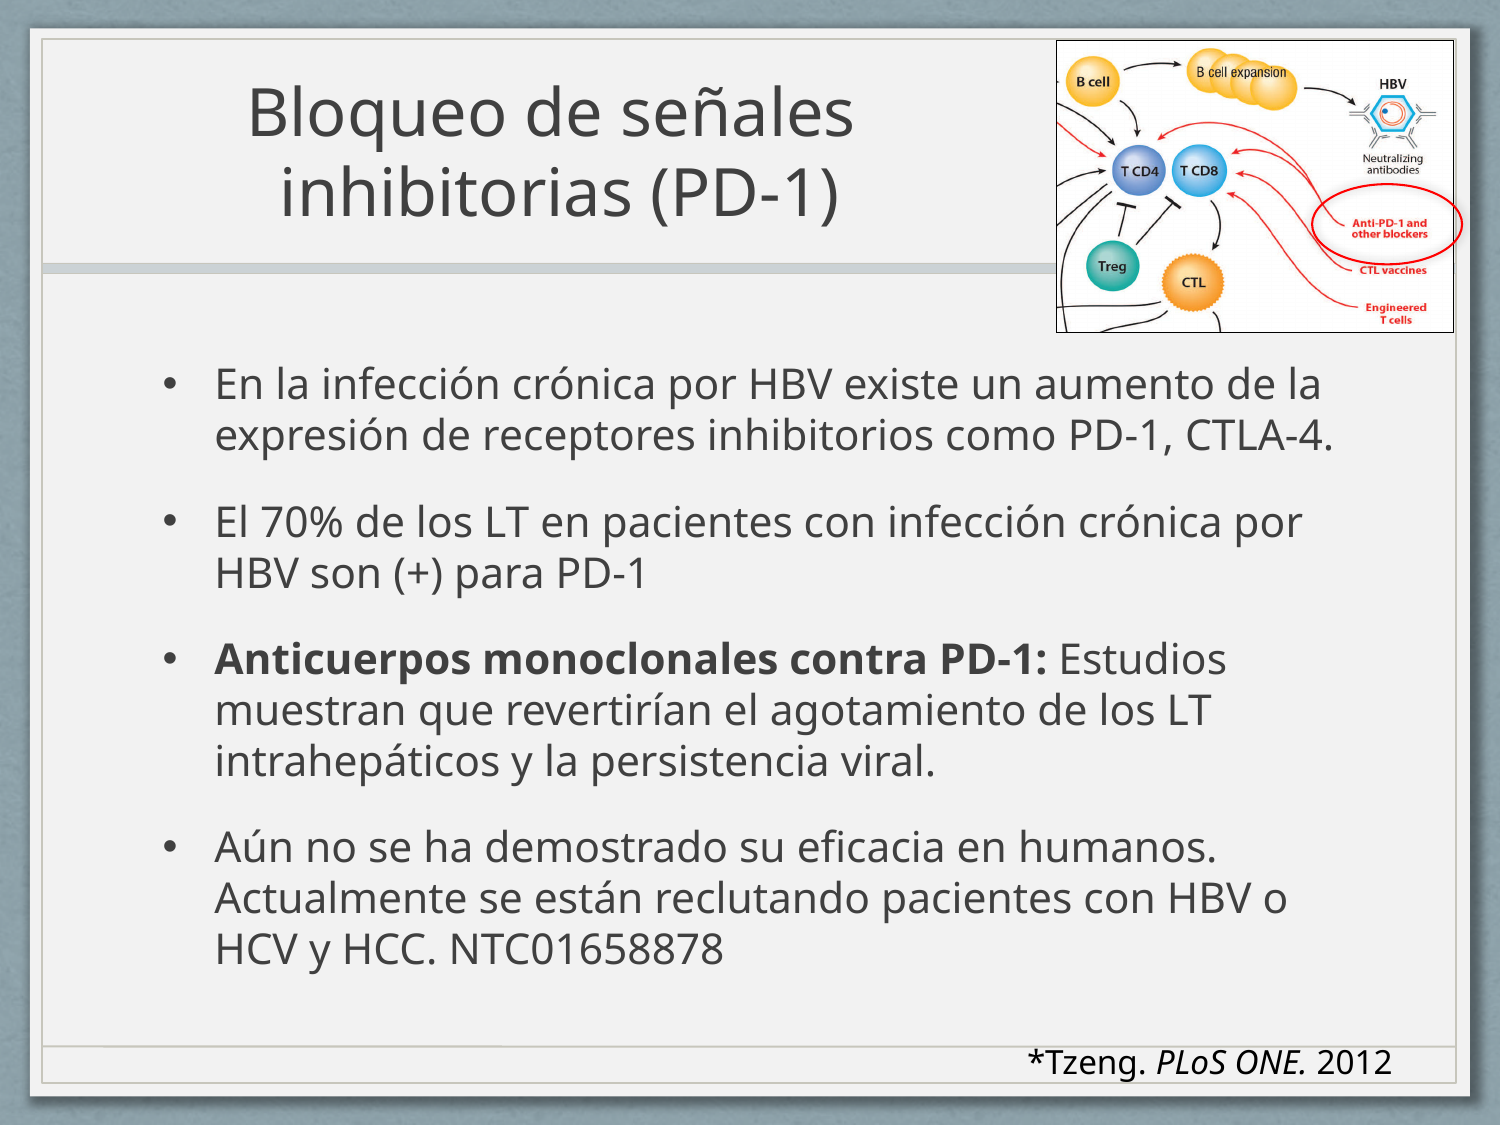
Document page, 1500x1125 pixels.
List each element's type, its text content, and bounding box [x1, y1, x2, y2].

text_box *Tzeng. PLoS ONE. 2012 [1012, 1033, 1408, 1089]
picture [1056, 39, 1455, 334]
title Bloqueo de señales inhibitorias (PD-1) [111, 40, 1009, 260]
list En la infección crónica por HBV existe un aumento de la expresión de receptores inhibitorios como PD-1, CTLA-4. El 70% de los LT en pacientes con infección crónica por HBV son (+) para PD-1 Anticuerpos monoclonales contra PD-1: Estudios muestran que revertirían el agotamiento de los LT intrahepáticos y la persistencia viral. Aún no se ha demostrado su eficacia en humanos. Actualmente se están reclutando pacientes con HBV o HCV y HCC. NTC01658878 [147, 350, 1353, 995]
